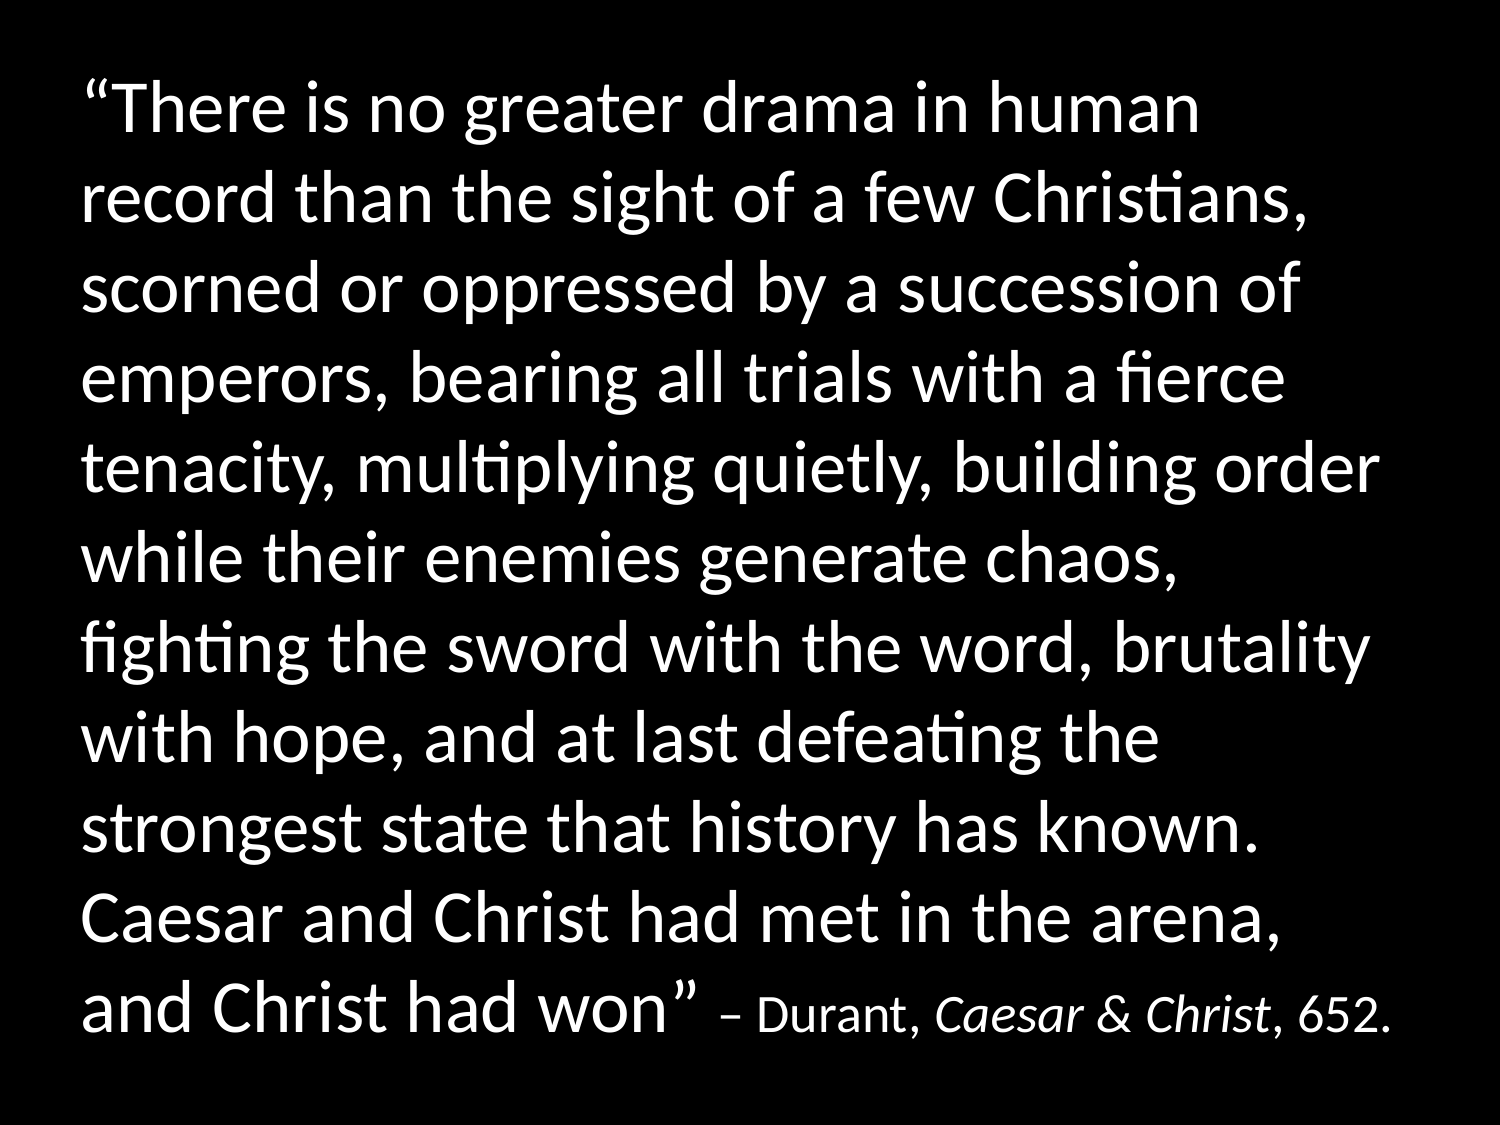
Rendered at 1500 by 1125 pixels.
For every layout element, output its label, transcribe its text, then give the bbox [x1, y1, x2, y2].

list “There is no greater drama in human record than the sight of a few Christians, scorned or oppressed by a succession of emperors, bearing all trials with a fierce tenacity, multiplying quietly, building order while their enemies generate chaos, fighting the sword with the word, brutality with hope, and at last defeating the strongest state that history has known. Caesar and Christ had met in the arena, and Christ had won” – Durant, Caesar & Christ, 652. [65, 50, 1431, 1063]
